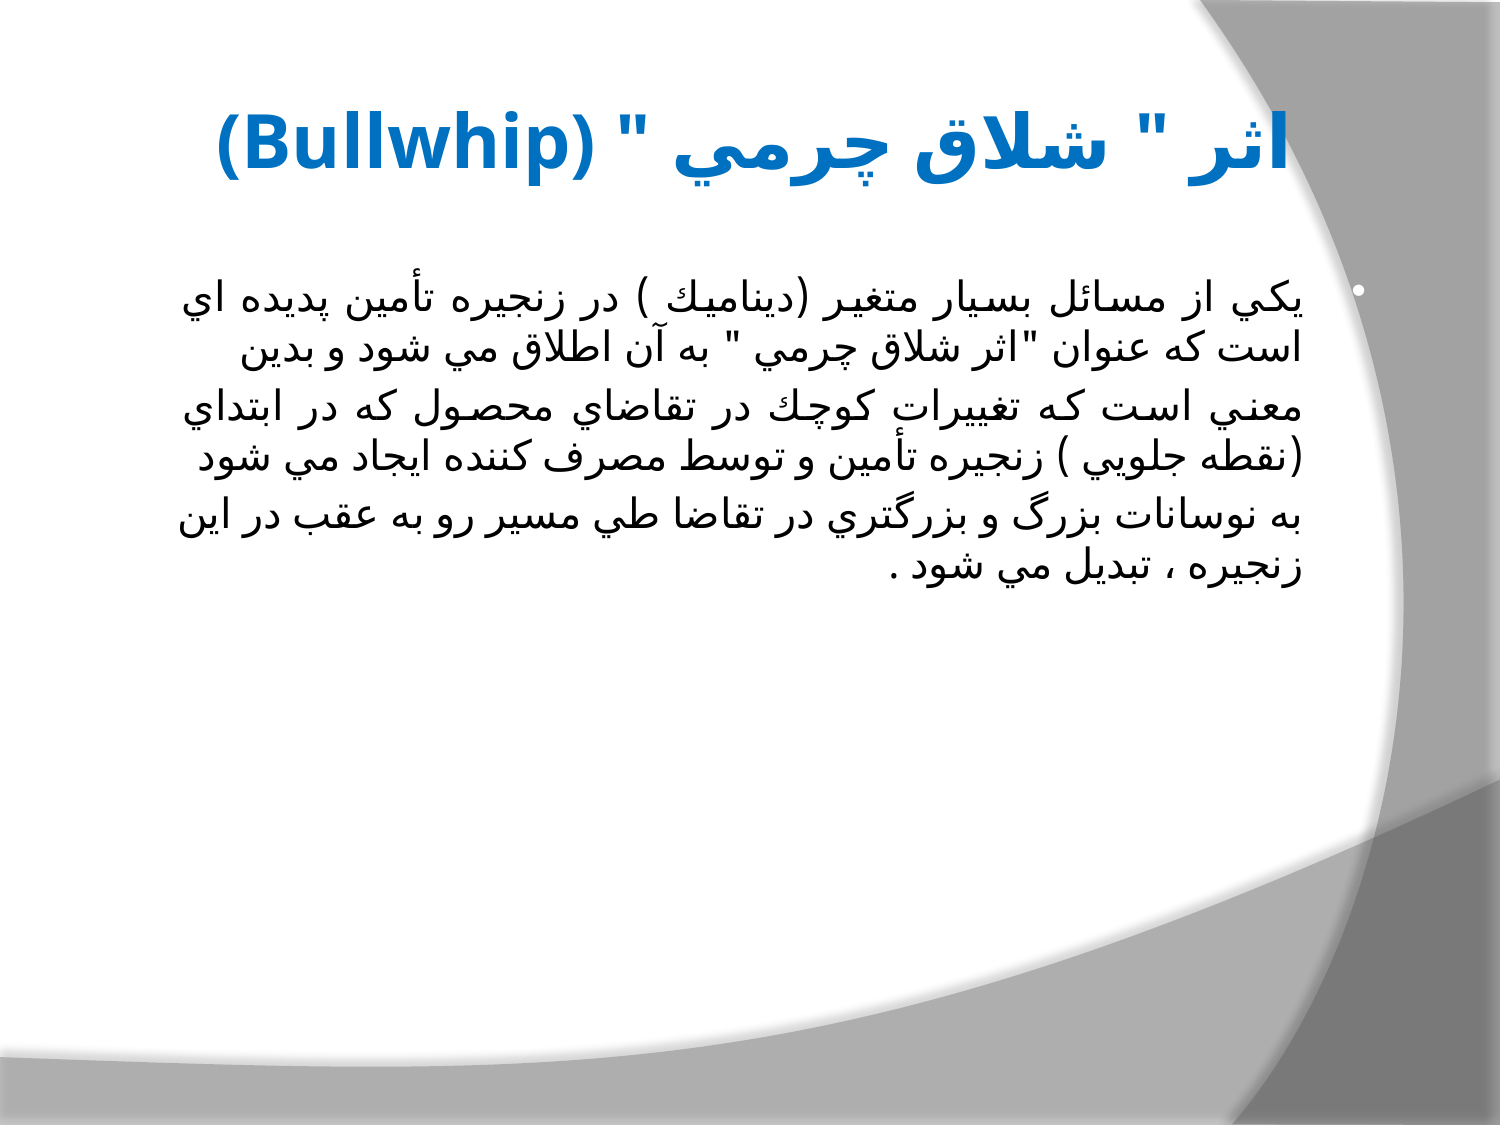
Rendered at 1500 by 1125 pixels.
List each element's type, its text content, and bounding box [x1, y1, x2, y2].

title (Bullwhip) " اثر " شلاق چرمي [75, 45, 1300, 233]
list يكي از مسائل بسيار متغير (ديناميك ) در زنجيره تأمين پديده اي است كه عنوان "اثر شلاق چرمي " به آن اطلاق مي شود و بدين معني است كه تغييرات كوچك در تقاضاي محصول كه در ابتداي (نقطه جلويي ) زنجيره تأمين و توسط مصرف كننده ايجاد مي شود به نوسانات بزرگ و بزرگتري در تقاضا طي مسير رو به عقب در اين زنجيره ، تبديل مي شود . [162, 262, 1388, 1005]
